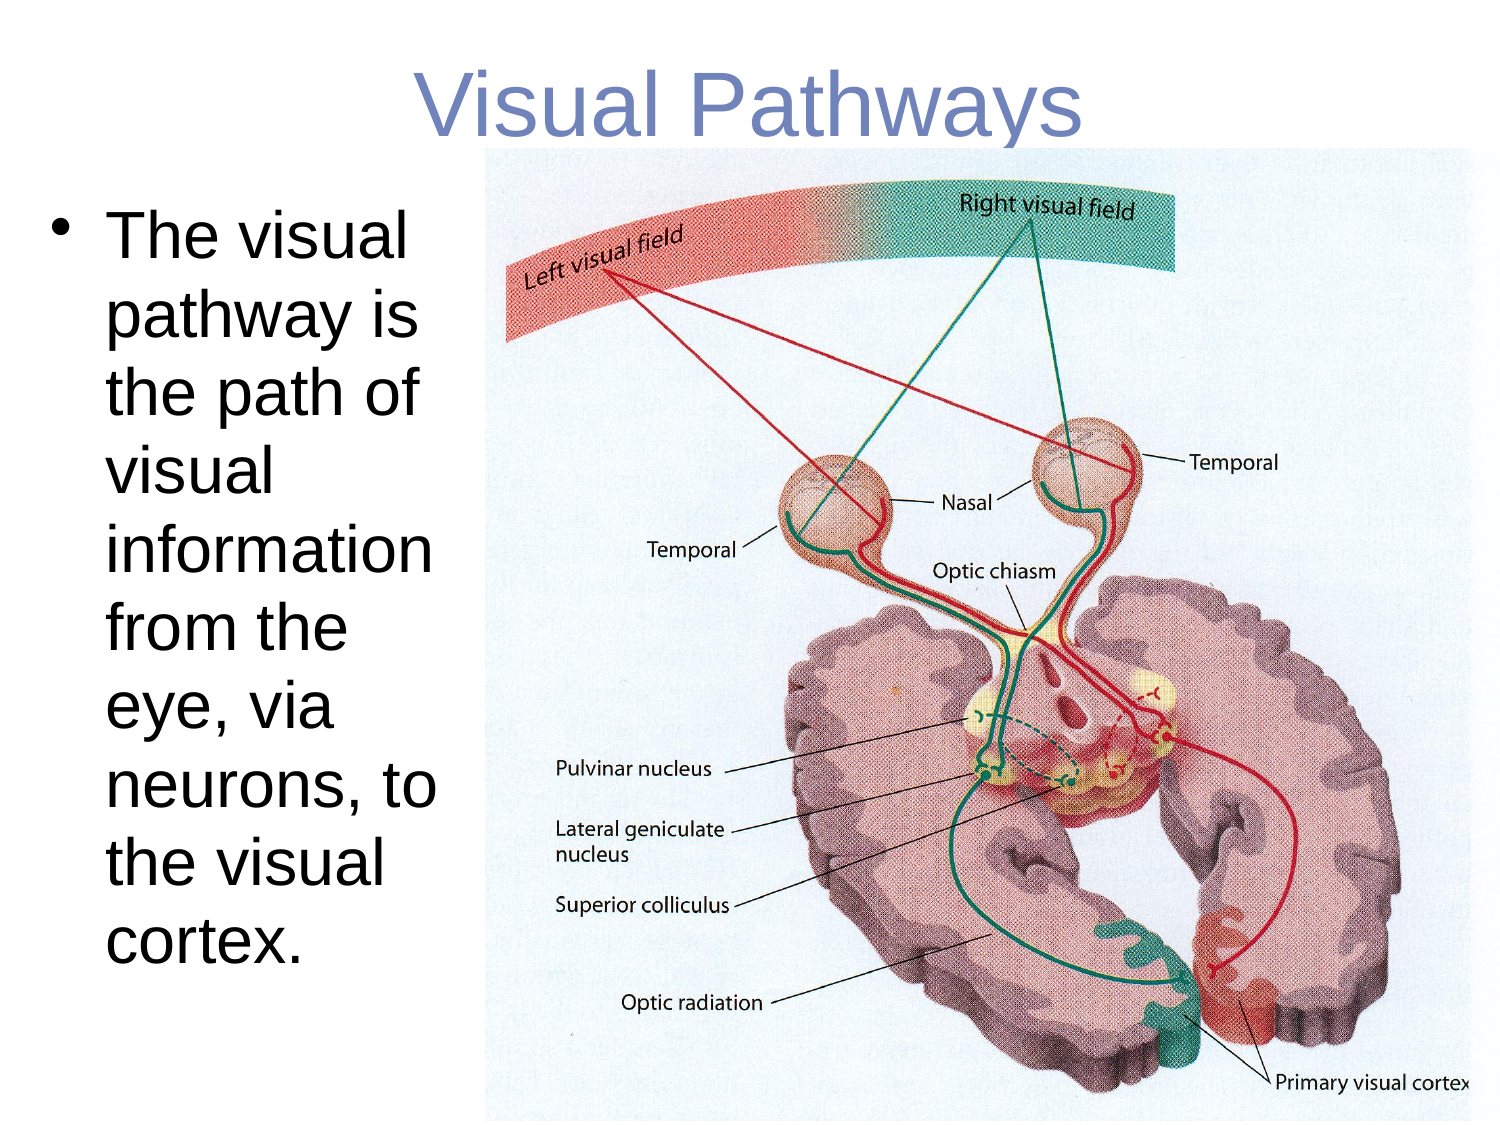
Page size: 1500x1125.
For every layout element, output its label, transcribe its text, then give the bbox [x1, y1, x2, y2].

list The visual pathway is the path of visual information from the eye, via neurons, to the visual cortex. [49, 196, 480, 980]
title Visual Pathways [49, 0, 1450, 162]
picture [485, 148, 1500, 1122]
